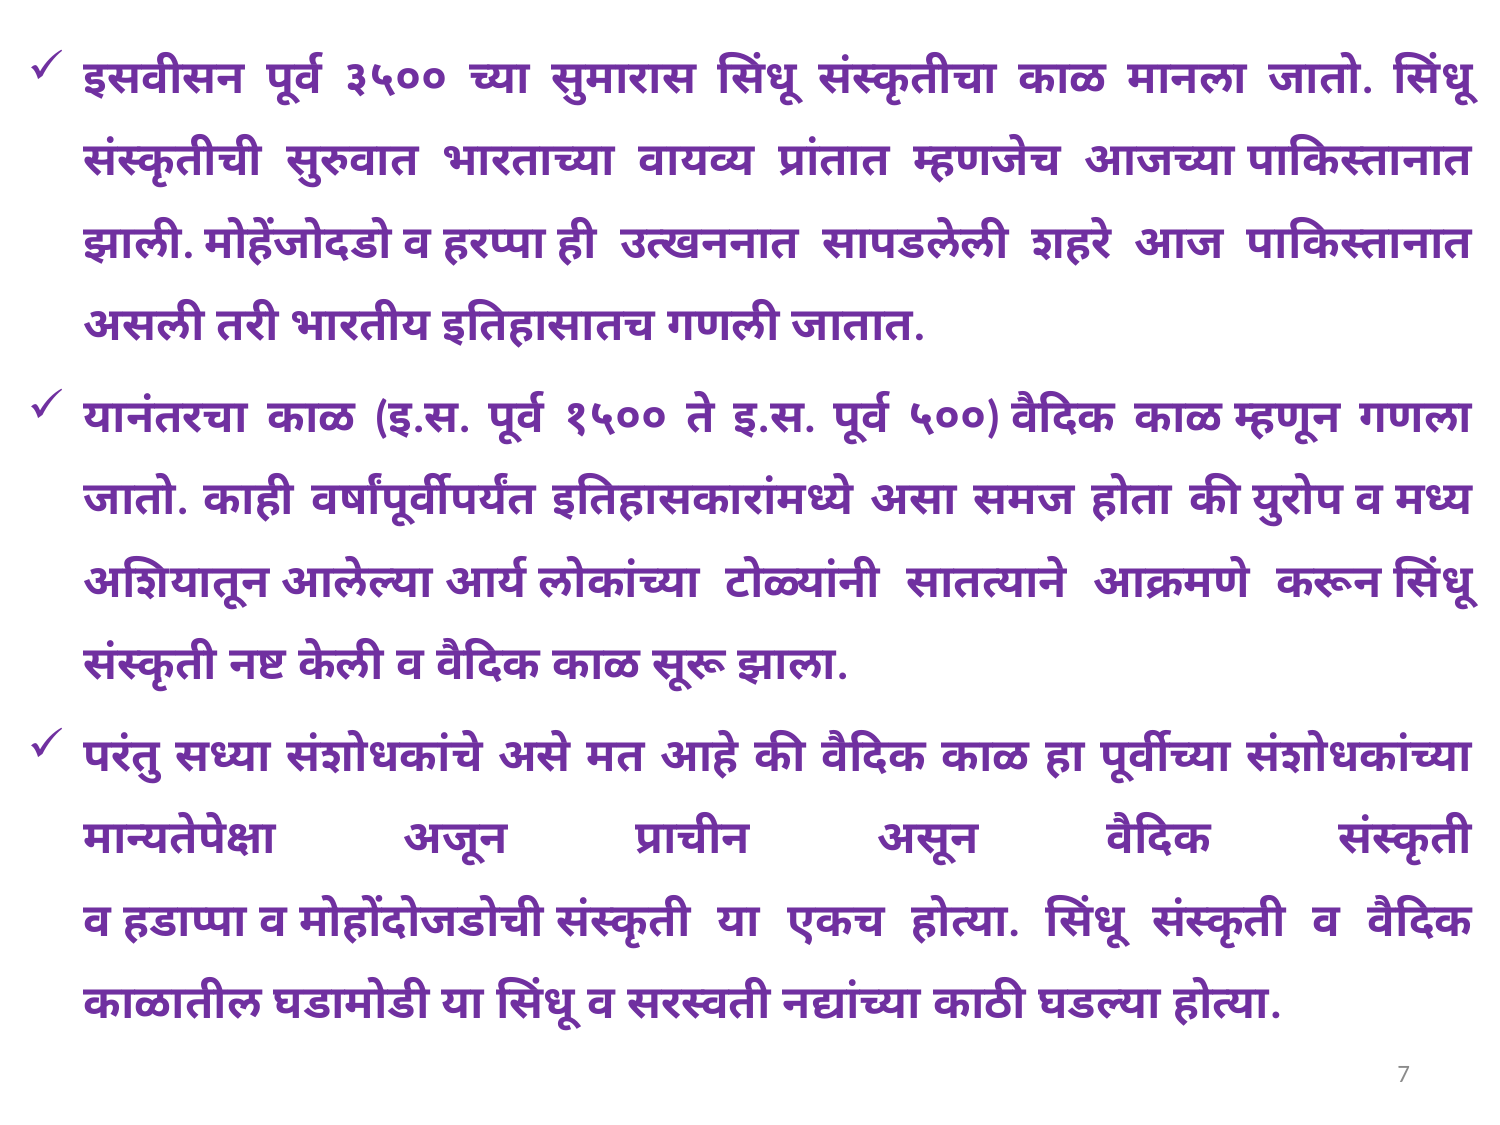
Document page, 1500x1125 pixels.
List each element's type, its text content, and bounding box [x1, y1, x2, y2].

subtitle इसवीसन पूर्व ३५०० च्या सुमारास सिंधू संस्कृतीचा काळ मानला जातो. सिंधू संस्कृतीची सुरुवात भारताच्या वायव्य प्रांतात म्हणजेच आजच्या पाकिस्तानात झाली. मोहेंजोदडो व हरप्पा ही उत्खननात सापडलेली शहरे आज पाकिस्तानात असली तरी भारतीय इतिहासातच गणली जातात. यानंतरचा काळ (इ.स. पूर्व १५०० ते इ.स. पूर्व ५००) वैदिक काळ म्हणून गणला जातो. काही वर्षांपूर्वीपर्यंत इतिहासकारांमध्ये असा समज होता की युरोप व मध्य अशियातून आलेल्या आर्य लोकांच्या टोळ्यांनी सातत्याने आक्रमणे करून सिंधू संस्कृती नष्ट केली व वैदिक काळ सूरू झाला. परंतु सध्या संशोधकांचे असे मत आहे की वैदिक काळ हा पूर्वीच्या संशोधकांच्या मान्यतेपेक्षा अजून प्राचीन असून वैदिक संस्कृती व हडाप्पा व मोहोंदोजडोची संस्कृती या एकच होत्या. सिंधू संस्कृती व वैदिक काळातील घडामोडी या सिंधू व सरस्वती नद्यांच्या काठी घडल्या होत्या. [12, 12, 1488, 1113]
slide_number 7 [1074, 1042, 1425, 1103]
